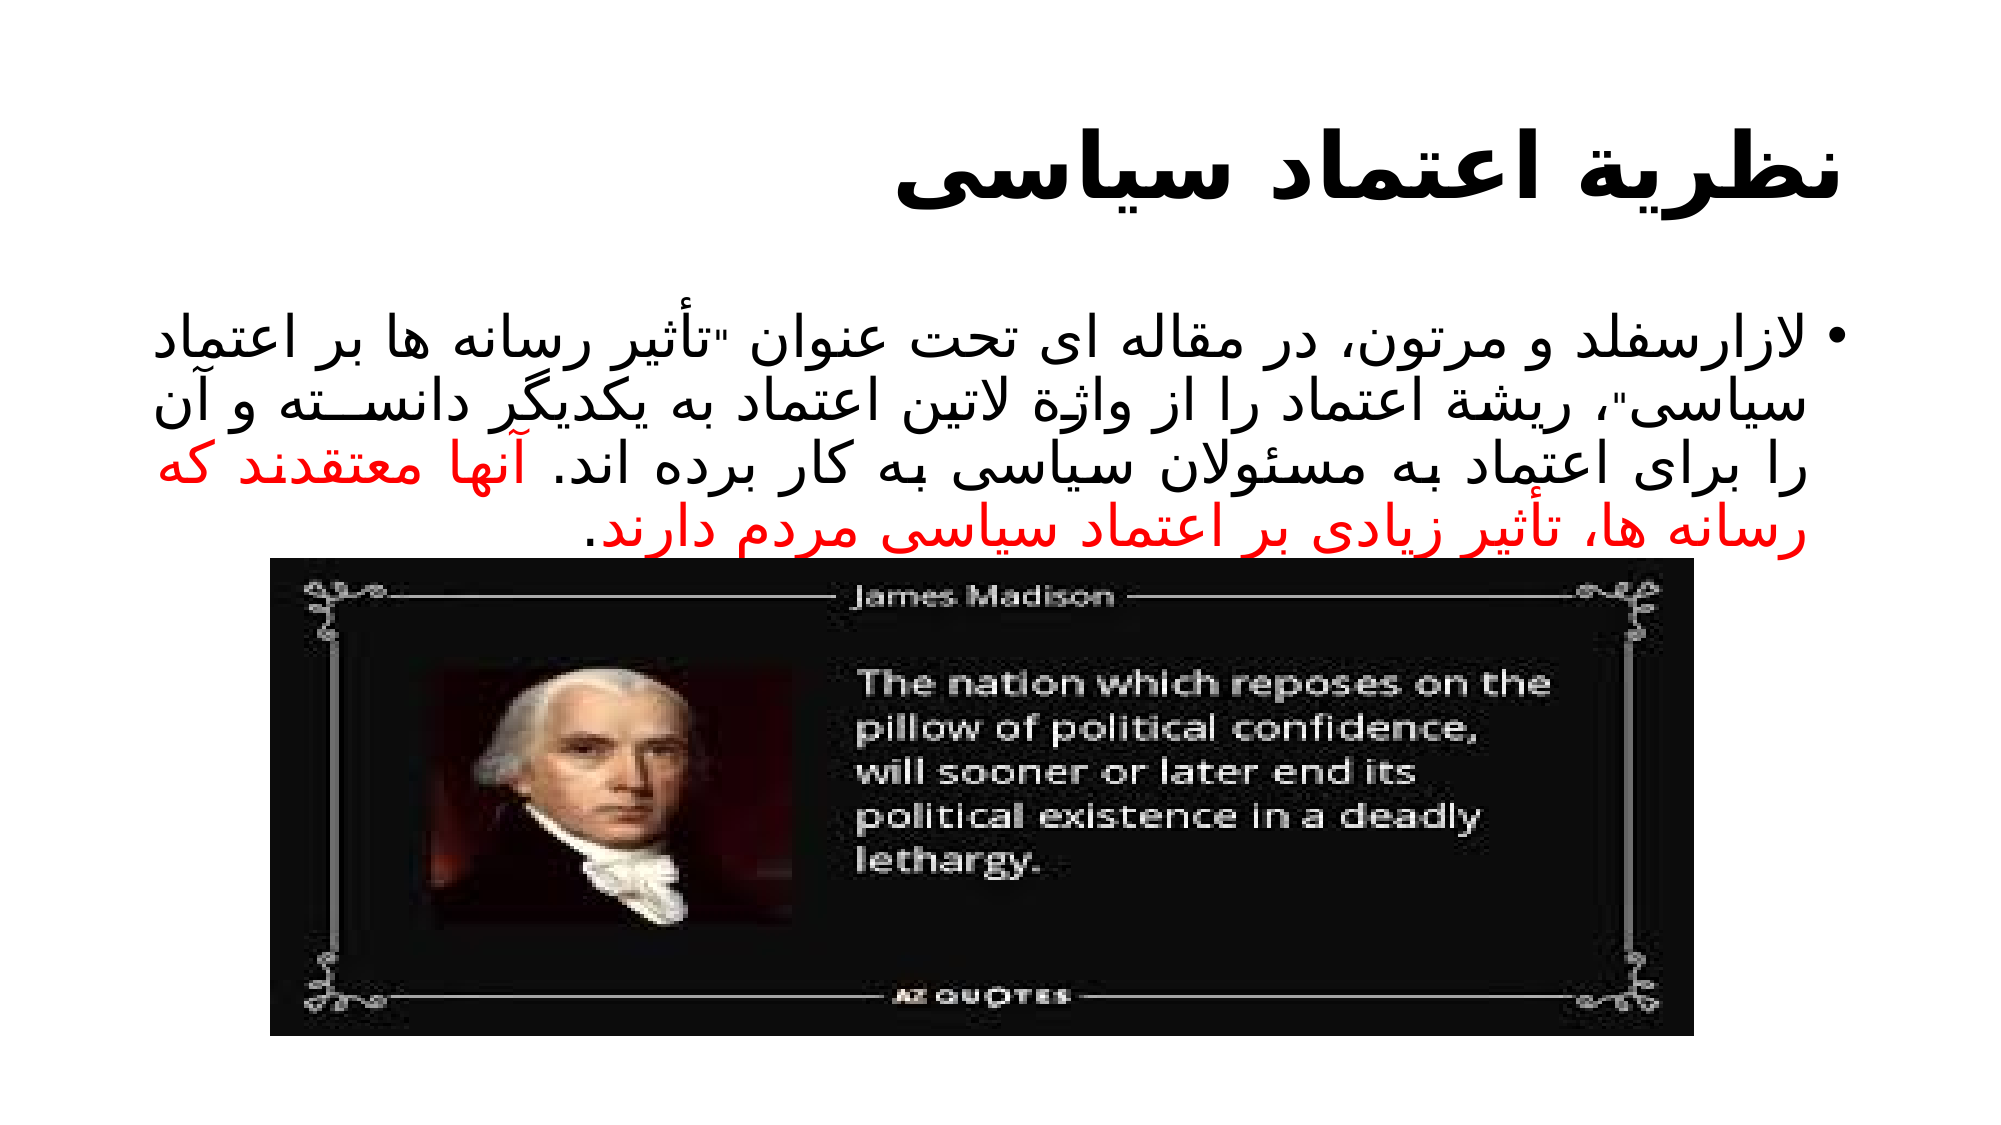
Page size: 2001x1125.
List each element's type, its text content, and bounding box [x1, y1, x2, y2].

title نظریة اعتماد سیاسی [137, 59, 1863, 278]
picture [270, 558, 1694, 1036]
list لازارسفلد و مرتون، در مقاله ای تحت عنوان "تأثیر رسانه ها بر اعتماد سیاسی"، ریشة اعتماد را از واژة لاتین اعتماد به یکدیگر دانســته و آن را برای اعتماد به مسئولان سیاسی به کار برده اند. آنها معتقدند که رسانه ها، تأثیر زیادی بر اعتماد سیاسی مردم دارند. [137, 299, 1863, 1014]
